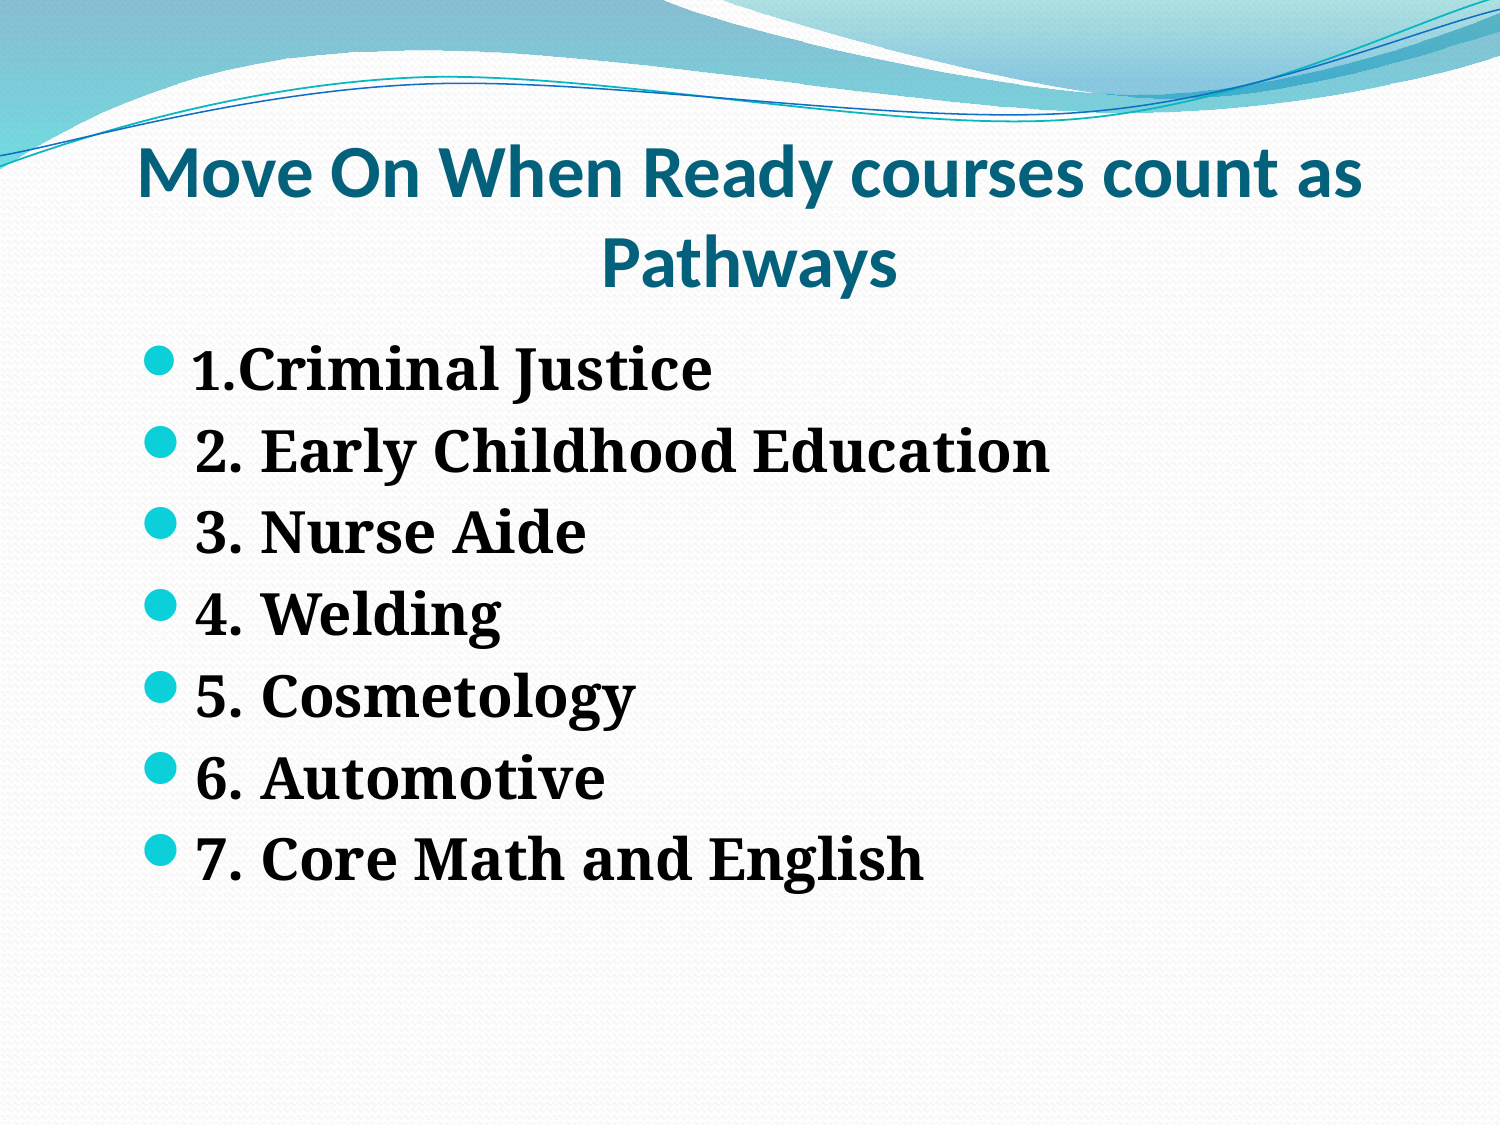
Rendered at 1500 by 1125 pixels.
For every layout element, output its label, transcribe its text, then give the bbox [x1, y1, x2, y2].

list 1.Criminal Justice 2. Early Childhood Education 3. Nurse Aide 4. Welding 5. Cosmetology 6. Automotive 7. Core Math and English [125, 324, 1466, 1025]
title Move On When Ready courses count as Pathways [75, 115, 1425, 303]
